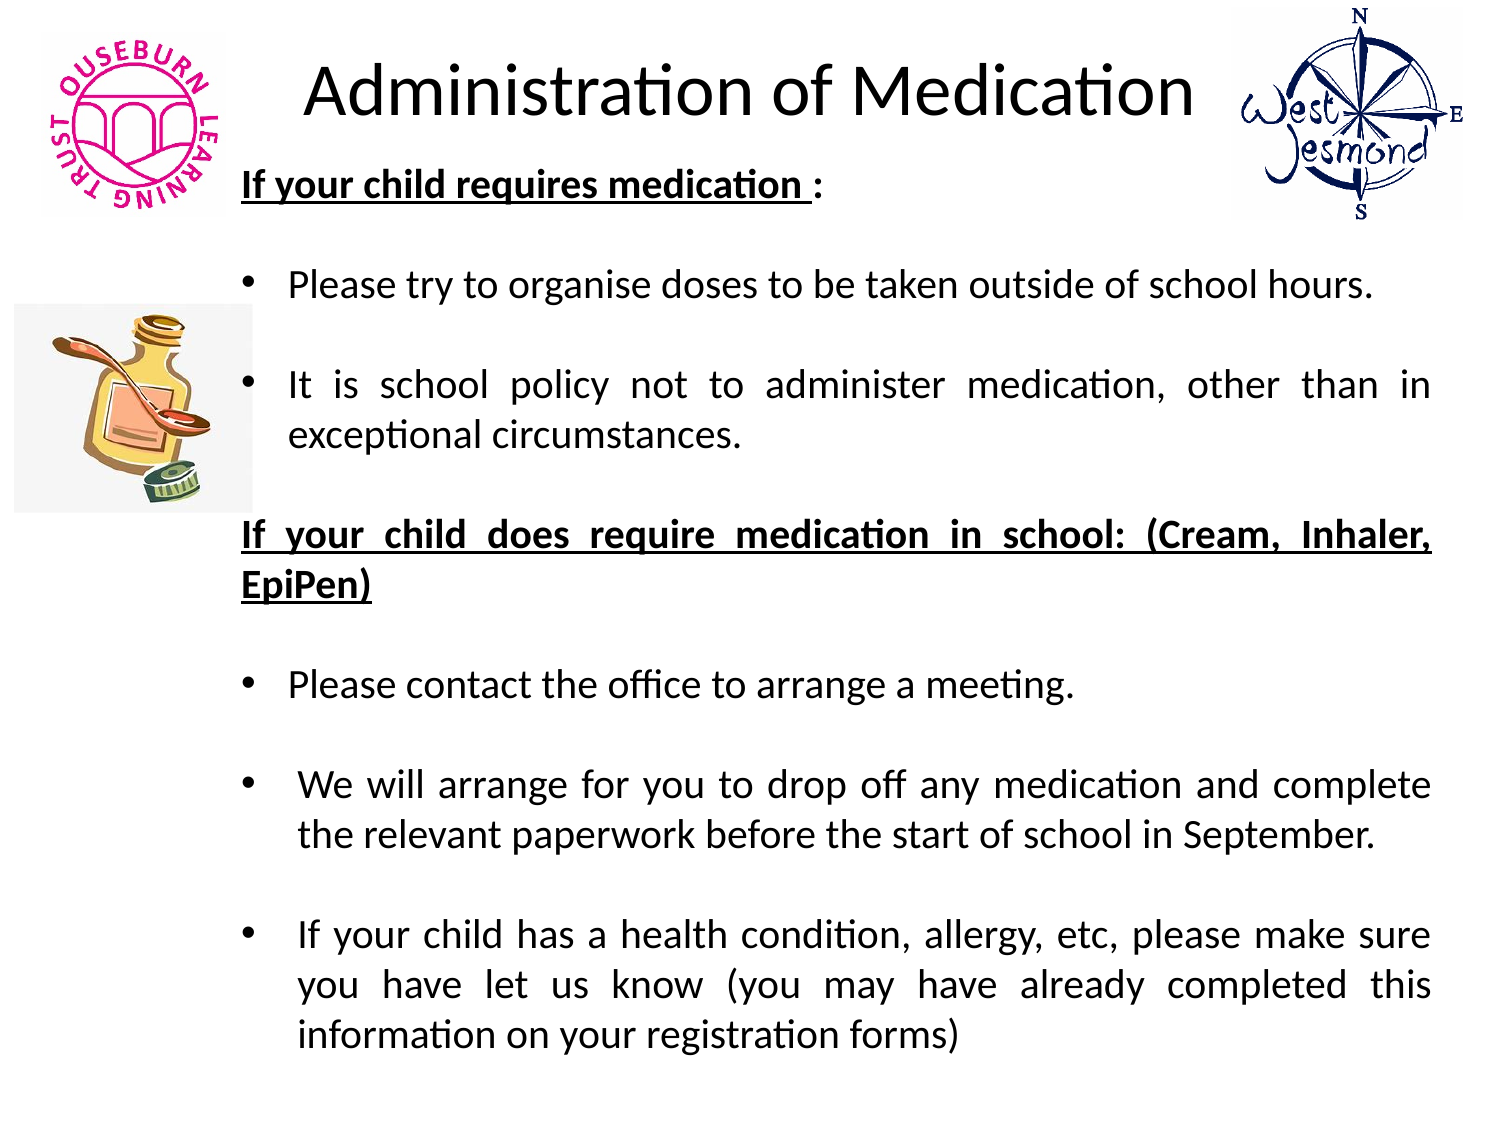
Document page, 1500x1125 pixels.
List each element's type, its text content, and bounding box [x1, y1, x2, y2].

picture [13, 302, 253, 513]
text_box If your child requires medication : Please try to organise doses to be taken outside of school hours. It is school policy not to administer medication, other than in exceptional circumstances. If your child does require medication in school: (Cream, Inhaler, EpiPen) Please contact the office to arrange a meeting. We will arrange for you to drop off any medication and complete the relevant paperwork before the start of school in September. If your child has a health condition, allergy, etc, please make sure you have let us know (you may have already completed this information on your registration forms) [226, 149, 1448, 1115]
picture [40, 32, 226, 217]
picture [1230, 7, 1464, 221]
title Administration of Medication [230, 45, 1225, 126]
